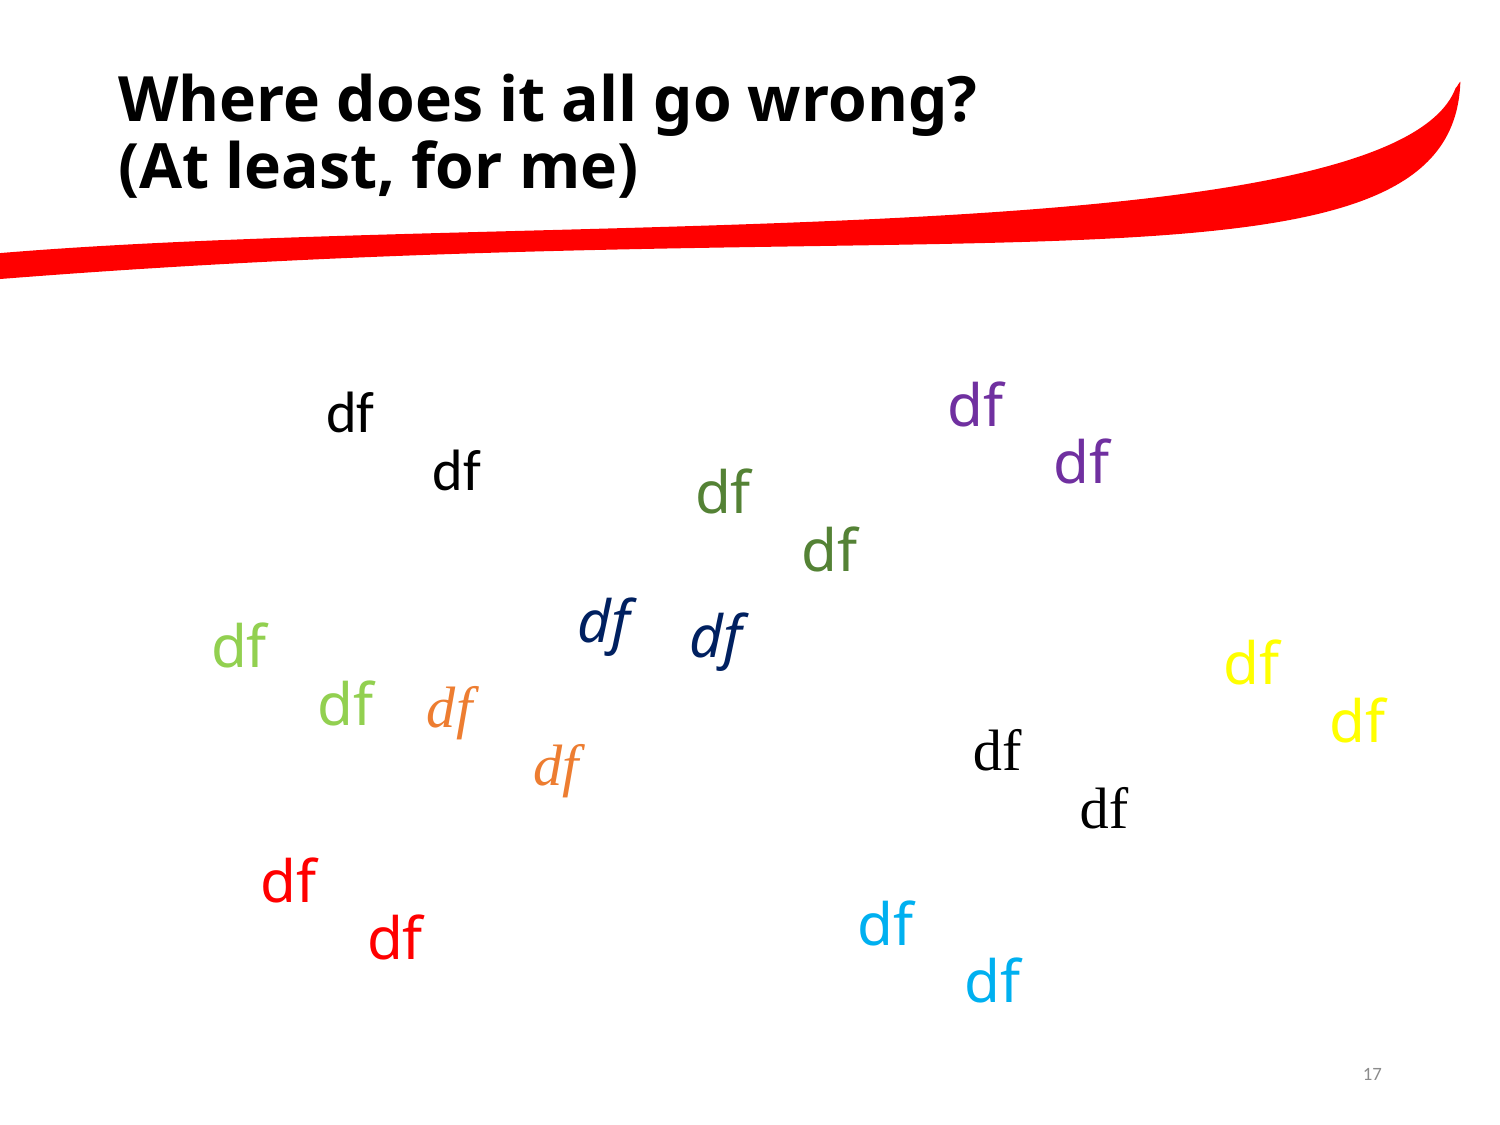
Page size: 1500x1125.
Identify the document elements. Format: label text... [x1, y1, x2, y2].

text_box df [1315, 676, 1423, 762]
text_box df [1064, 762, 1166, 848]
slide_number 17 [1059, 1042, 1397, 1103]
text_box df [562, 577, 681, 662]
text_box df [843, 879, 945, 965]
text_box df [245, 836, 347, 922]
text_box df [958, 704, 1060, 790]
text_box df [352, 894, 454, 979]
text_box df [949, 936, 1051, 1022]
text_box df [932, 360, 1060, 446]
text_box df [680, 448, 782, 533]
text_box df [1208, 619, 1316, 704]
text_box df [787, 505, 889, 591]
text_box df [311, 366, 413, 452]
text_box df [518, 719, 620, 805]
title Where does it all go wrong? (At least, for me) [103, 59, 1397, 278]
text_box df [302, 659, 410, 744]
text_box df [417, 424, 519, 510]
text_box df [1039, 418, 1166, 503]
text_box df [196, 601, 304, 687]
text_box df [674, 591, 793, 677]
text_box df [412, 661, 514, 747]
